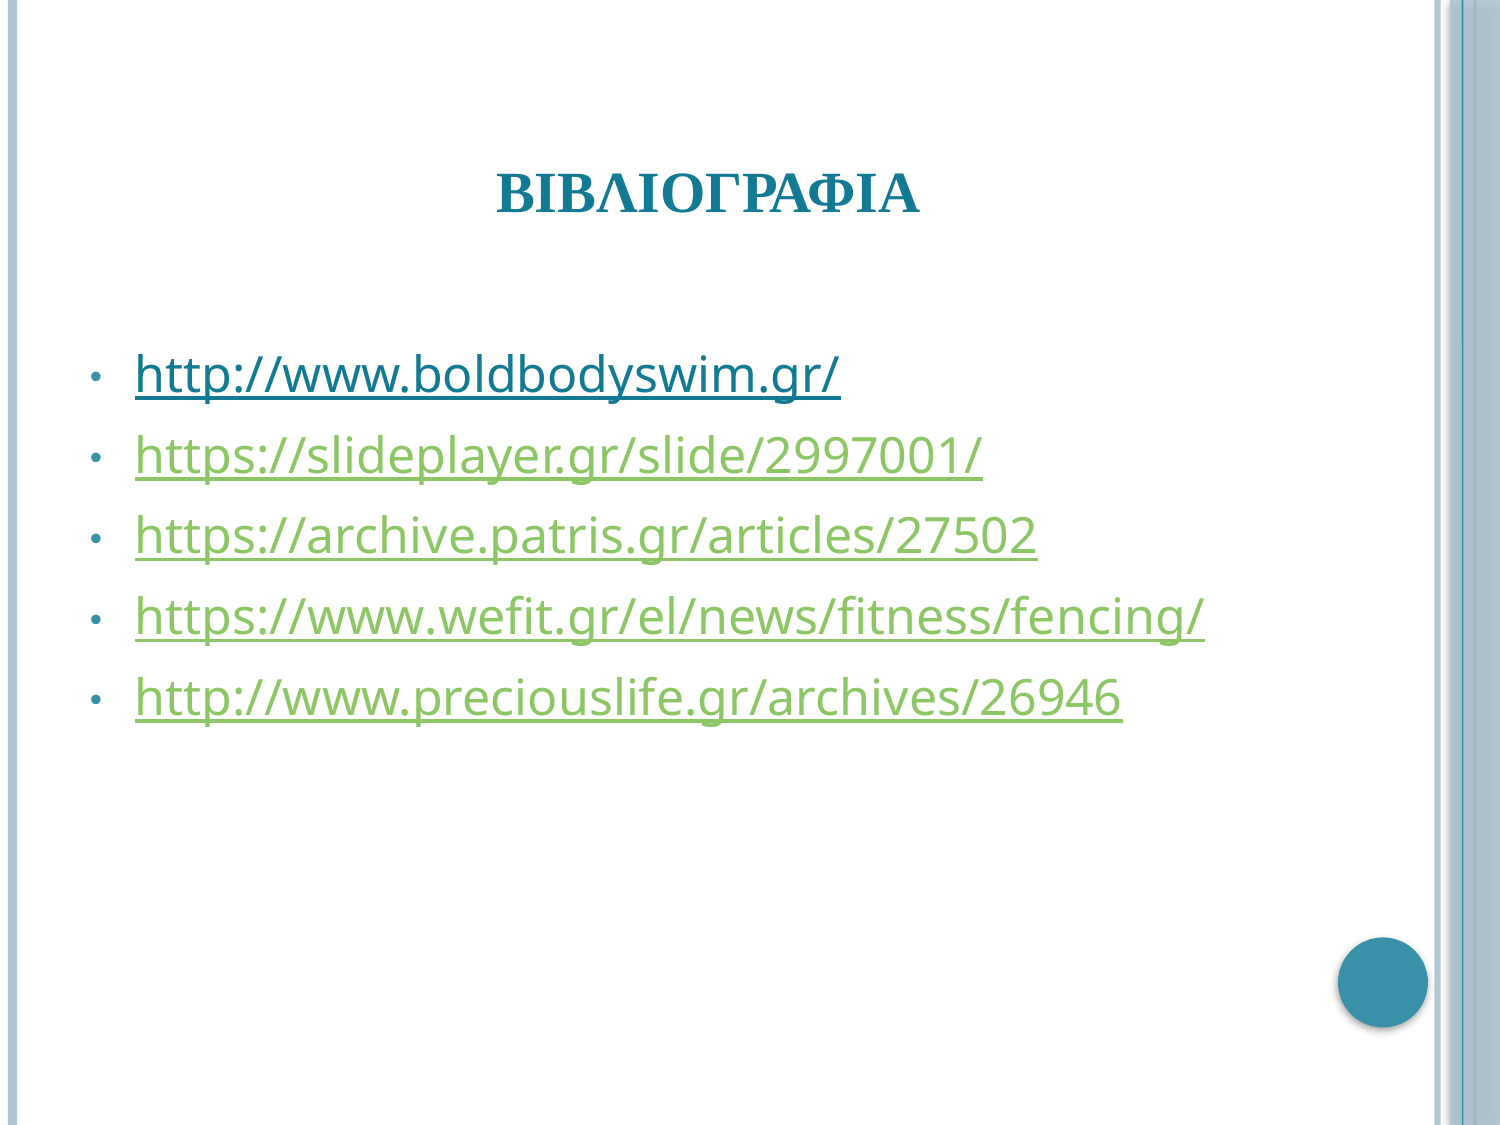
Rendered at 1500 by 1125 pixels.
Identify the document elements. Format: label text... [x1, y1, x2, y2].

title βιβλιογραφια [75, 45, 1300, 233]
list http://www.boldbodyswim.gr/ https://slideplayer.gr/slide/2997001/ https://archive.patris.gr/articles/27502 https://www.wefit.gr/el/news/fitness/fencing/ http://www.preciouslife.gr/archives/26946 [75, 262, 1300, 1062]
